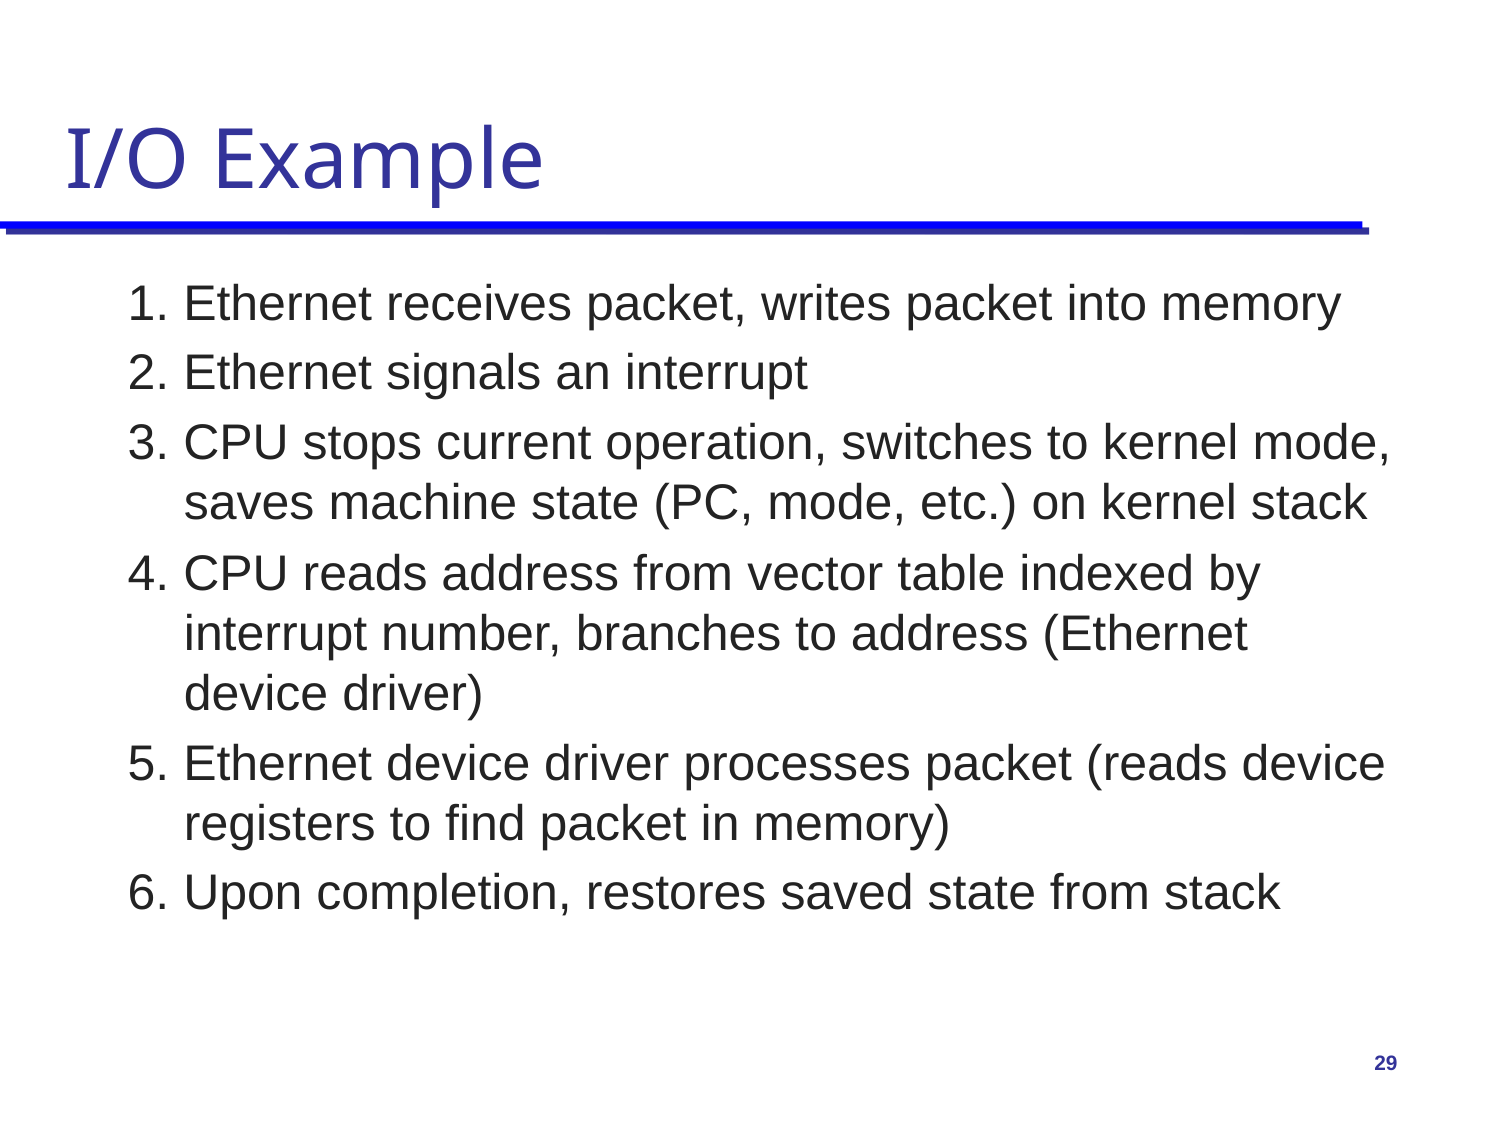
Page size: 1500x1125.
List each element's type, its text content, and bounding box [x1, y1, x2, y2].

title I/O Example [49, 24, 1451, 213]
list 1. Ethernet receives packet, writes packet into memory 2. Ethernet signals an interrupt 3. CPU stops current operation, switches to kernel mode, saves machine state (PC, mode, etc.) on kernel stack 4. CPU reads address from vector table indexed by interrupt number, branches to address (Ethernet device driver) 5. Ethernet device driver processes packet (reads device registers to find packet in memory) 6. Upon completion, restores saved state from stack [112, 262, 1413, 988]
slide_number 29 [1312, 1024, 1413, 1101]
